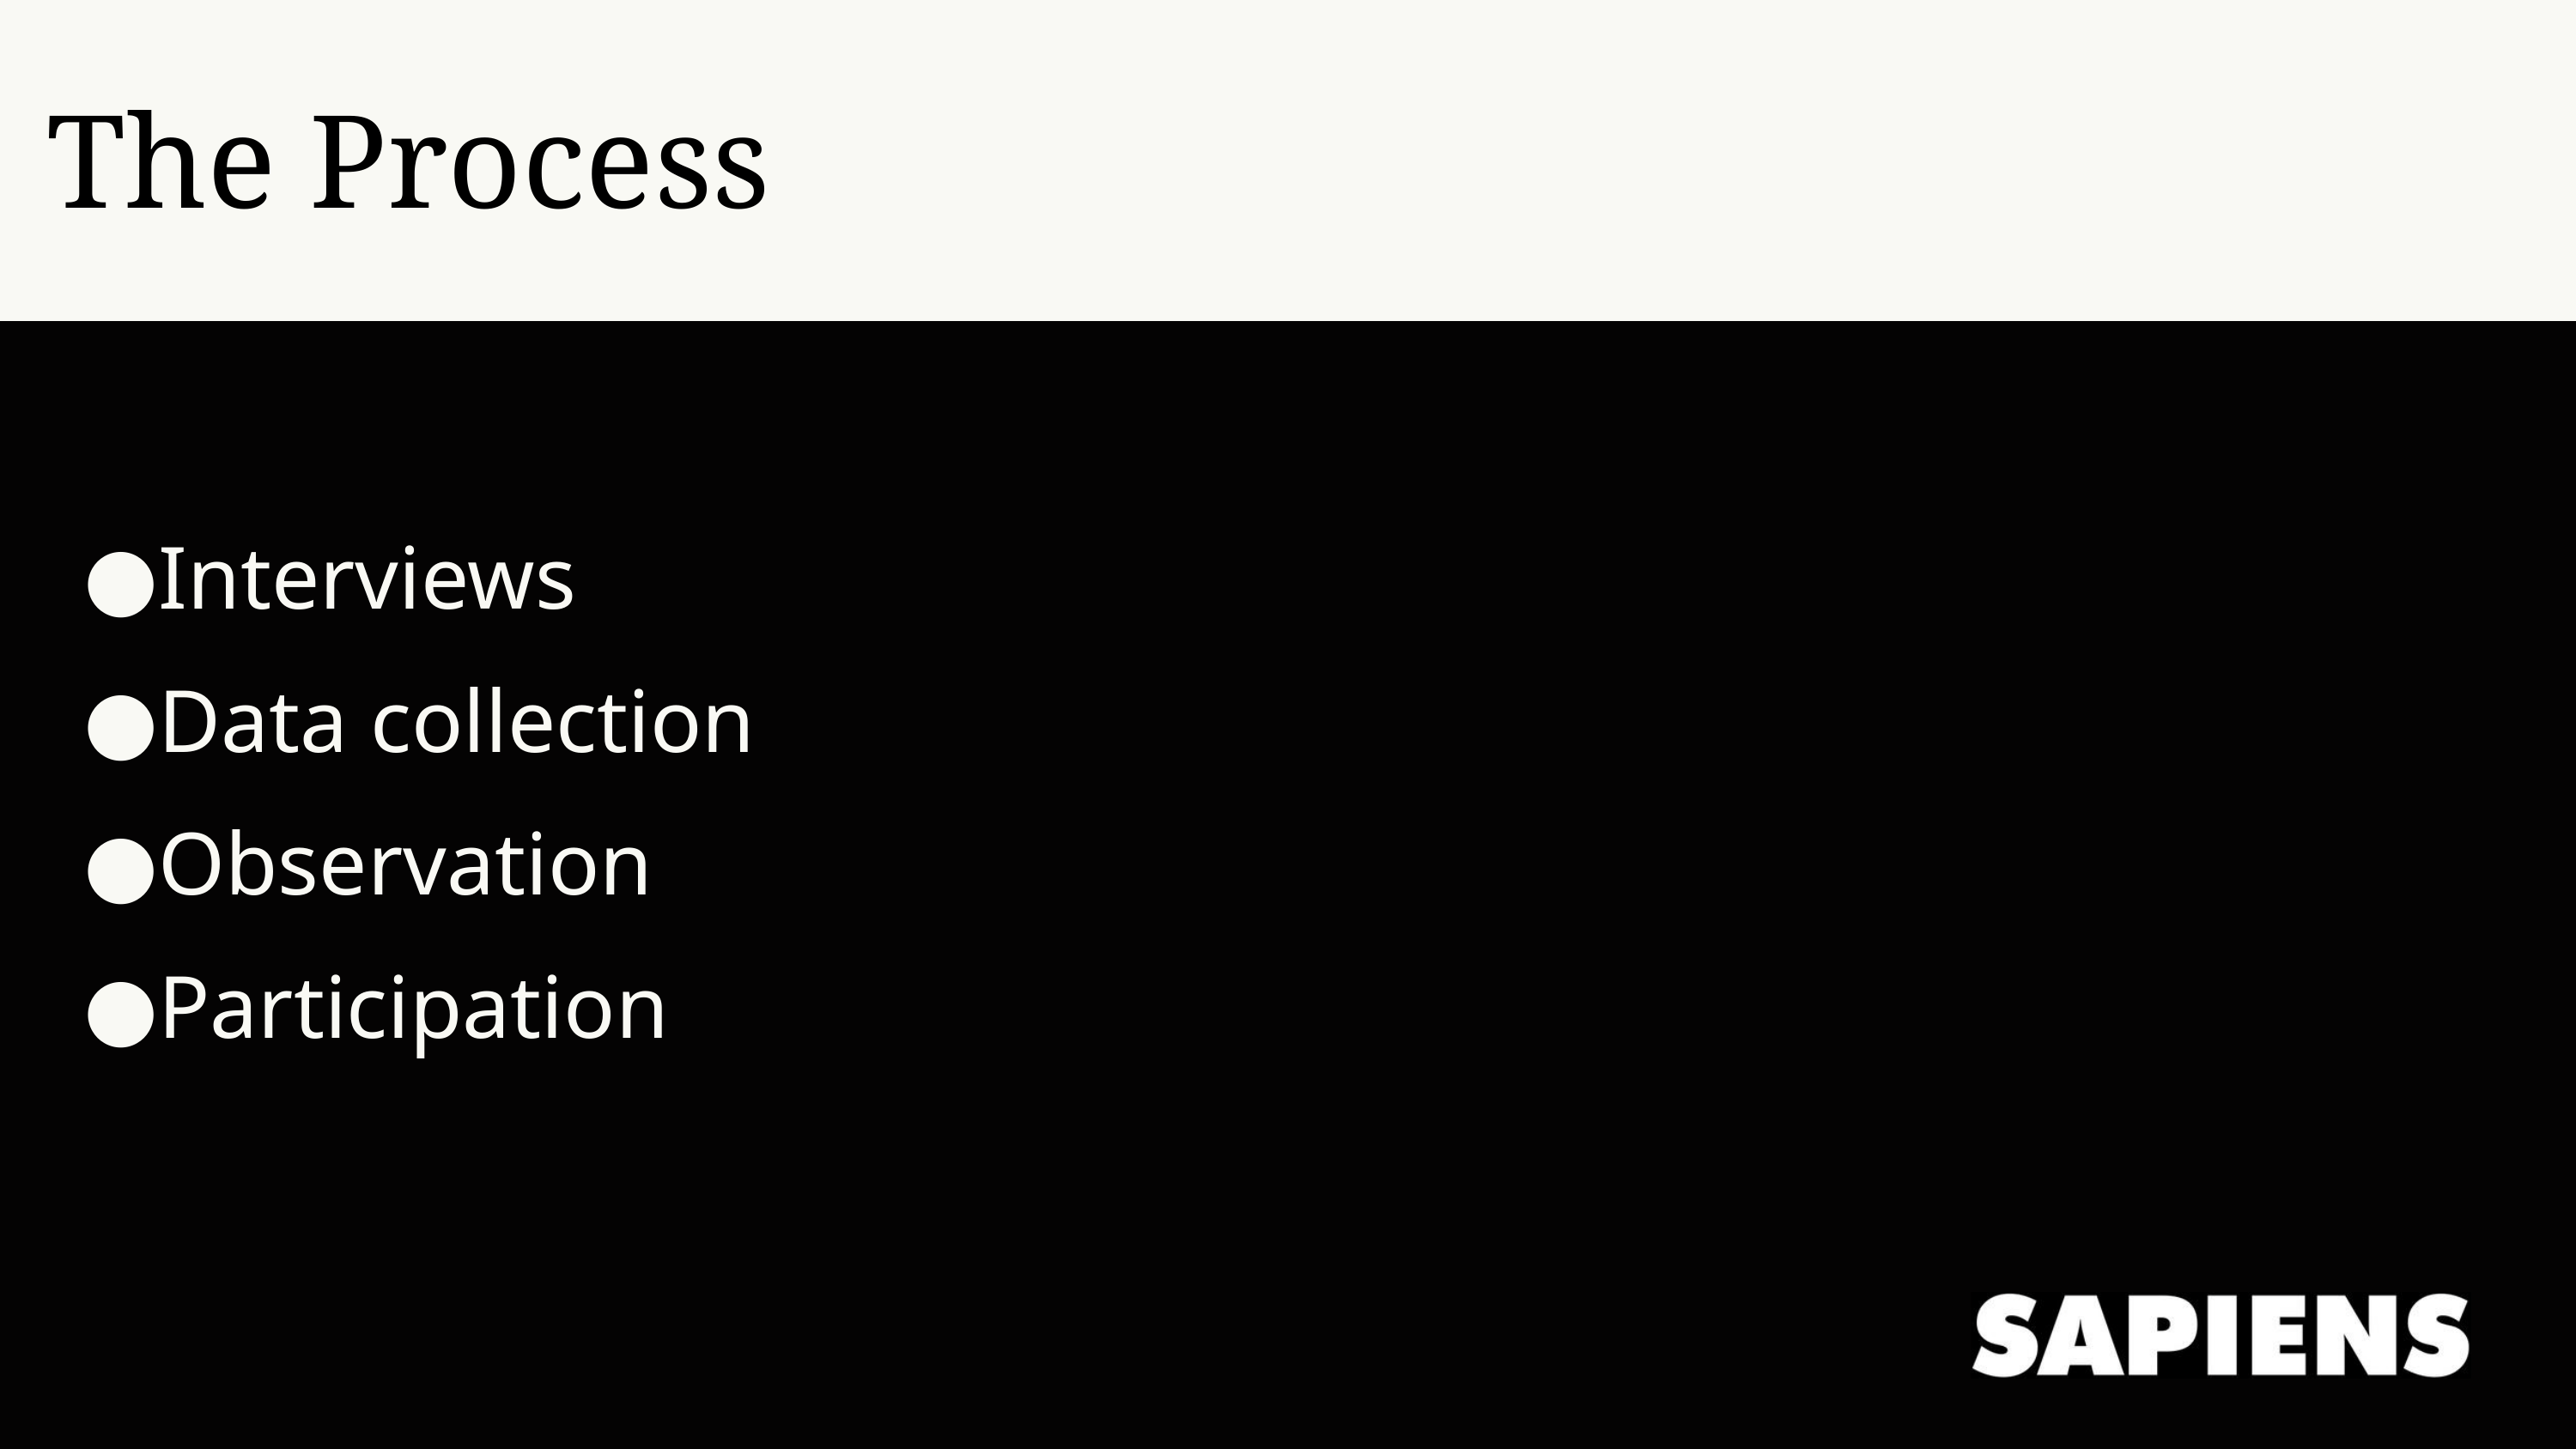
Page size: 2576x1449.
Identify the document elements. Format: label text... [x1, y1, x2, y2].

text_box [1971, 1292, 2471, 1379]
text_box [0, 0, 2576, 322]
text_box Interviews Data collection Observation Participation [83, 482, 2433, 1172]
